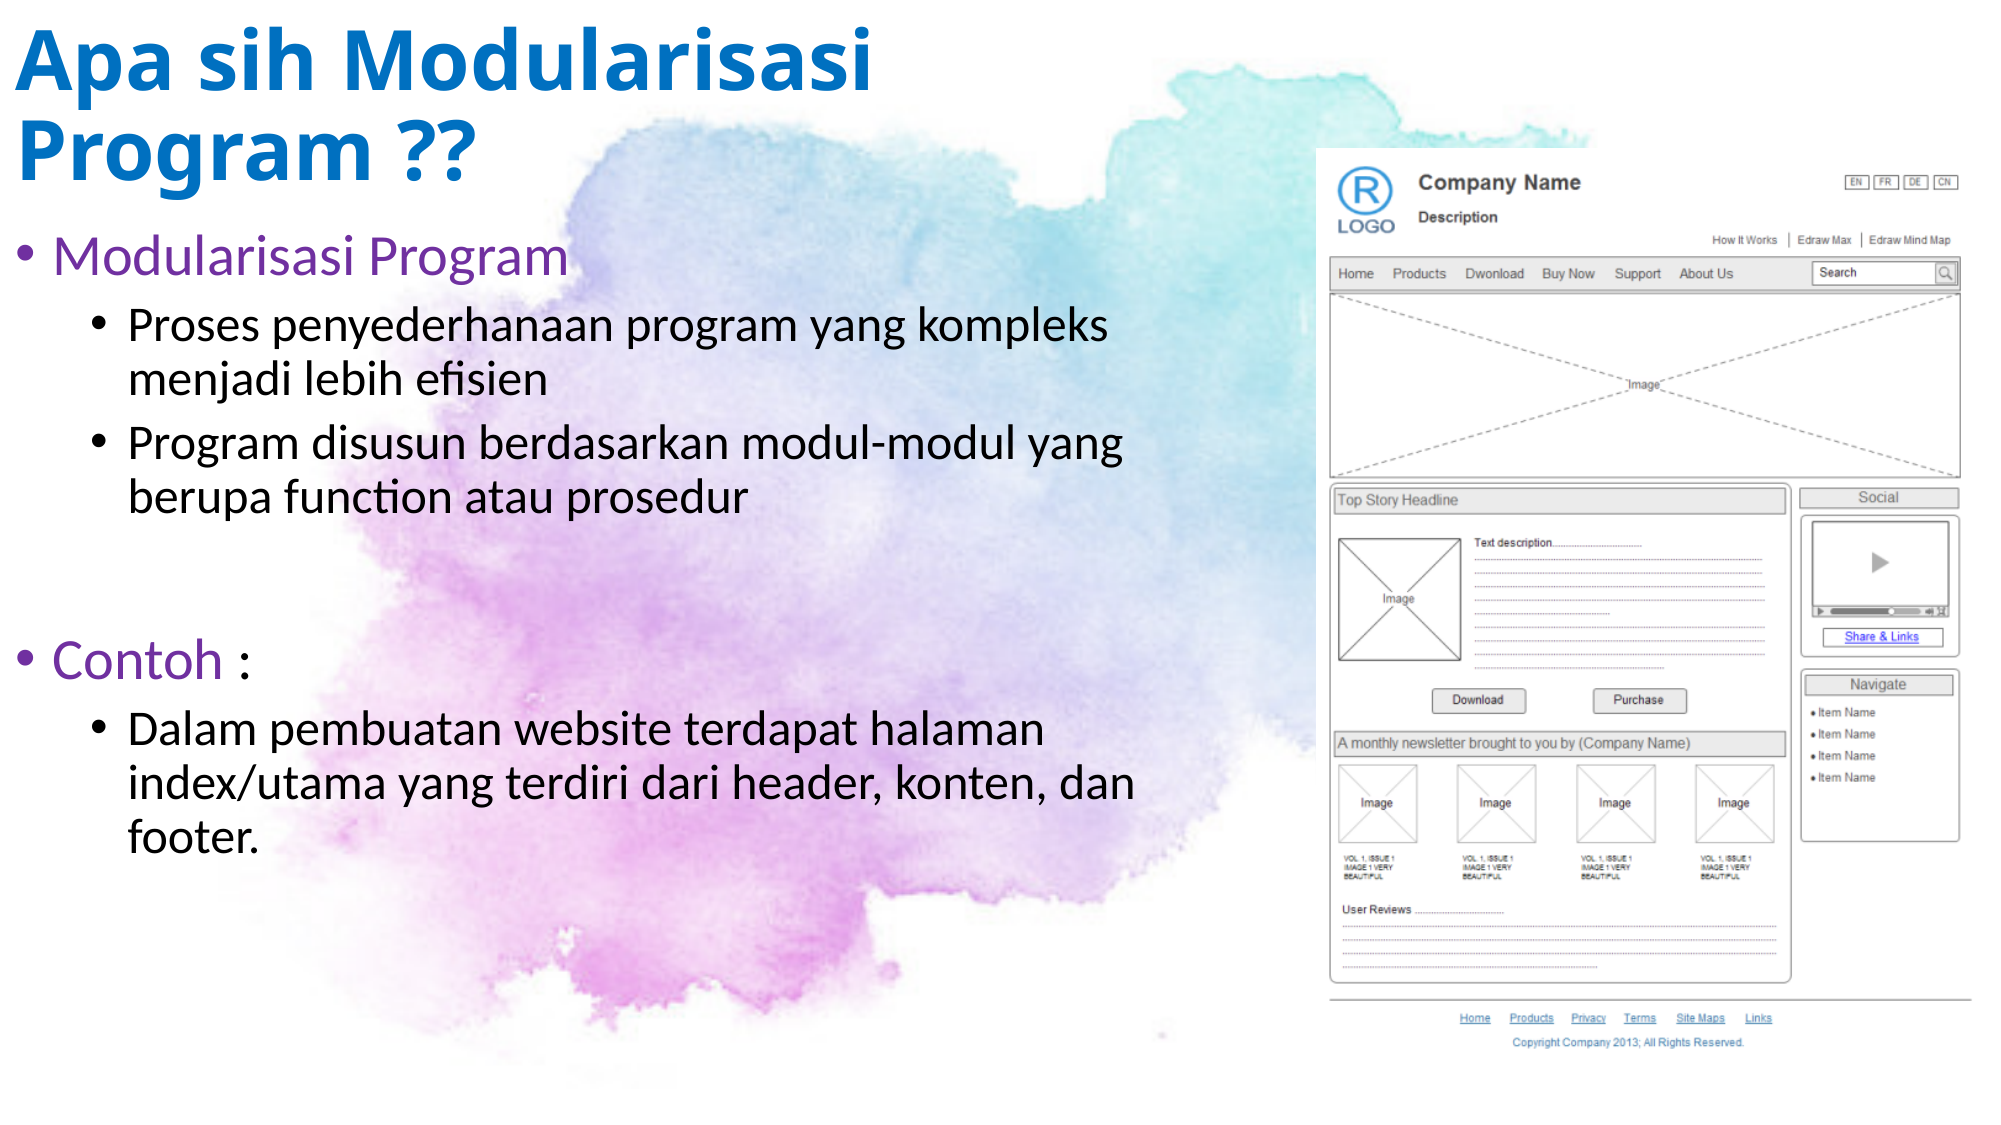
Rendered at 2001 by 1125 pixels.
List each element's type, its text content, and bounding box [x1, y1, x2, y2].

list Modularisasi Program Proses penyederhanaan program yang kompleks menjadi lebih efisien Program disusun berdasarkan modul-modul yang berupa function atau prosedur Contoh : Dalam pembuatan website terdapat halaman index/utama yang terdiri dari header, konten, dan footer. [0, 217, 1269, 1100]
picture [218, 36, 1977, 1089]
title Apa sih Modularisasi Program ?? [0, 0, 1269, 217]
